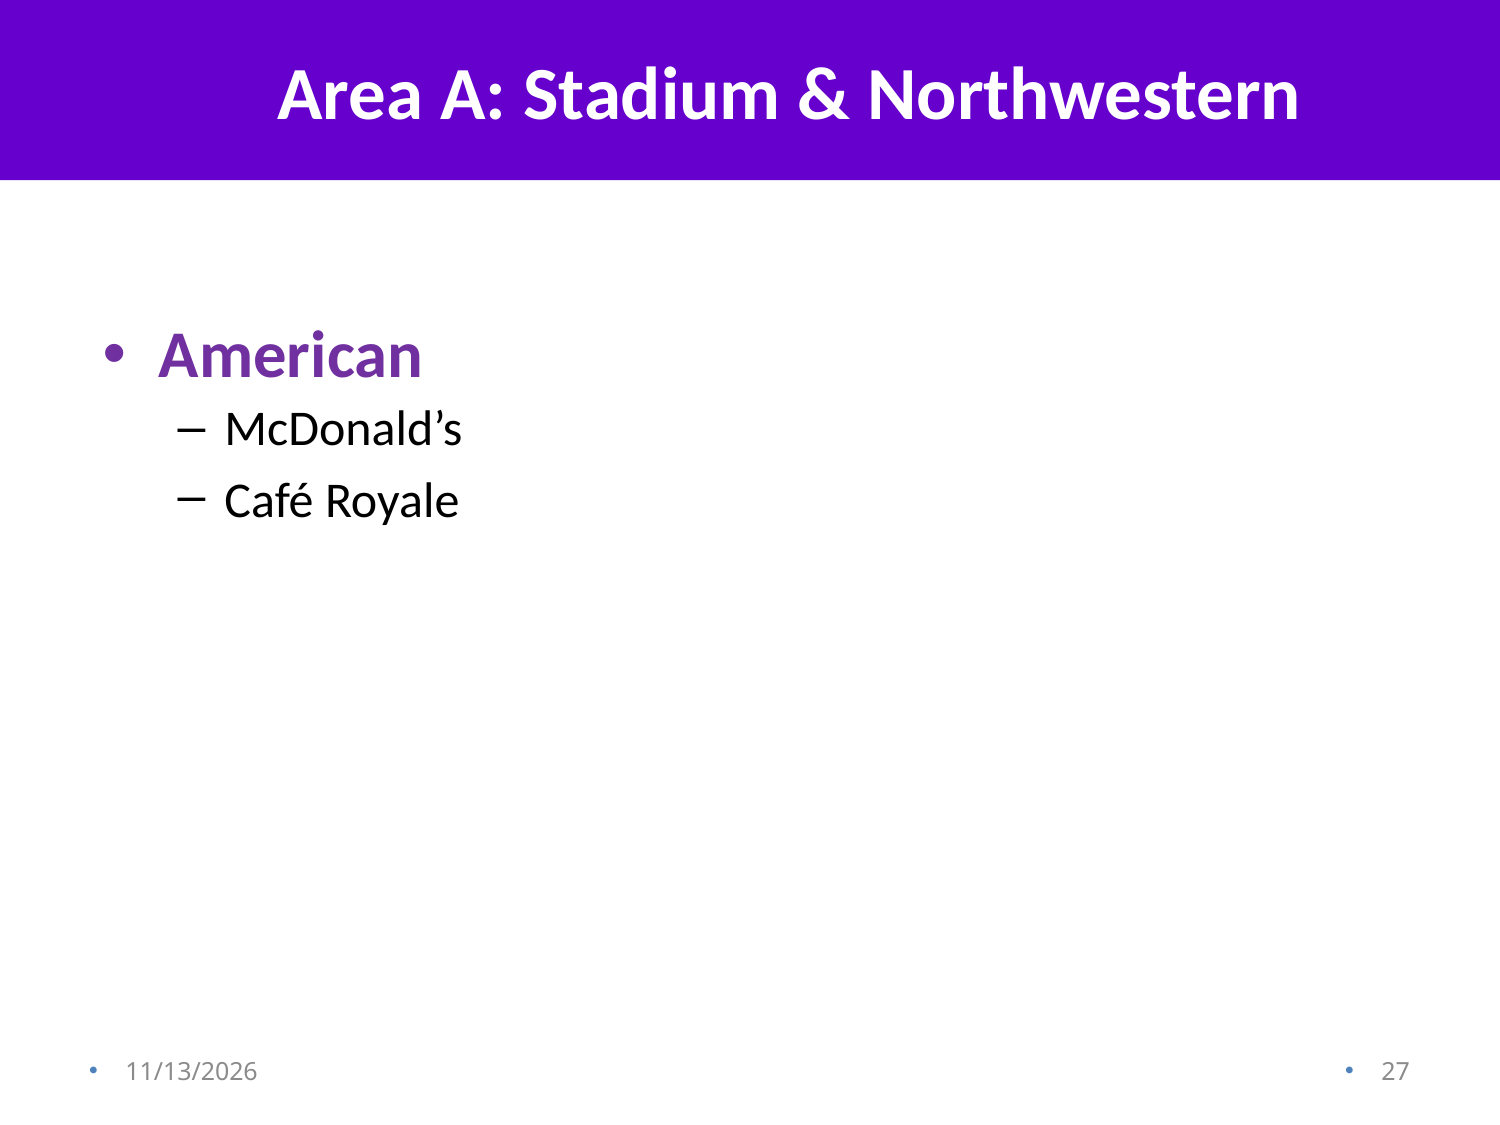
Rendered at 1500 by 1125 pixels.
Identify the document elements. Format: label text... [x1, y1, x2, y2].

list American McDonald’s Café Royale [87, 312, 1438, 1075]
title Area A: Stadium & Northwestern [0, 0, 1500, 181]
slide_number 27 [1074, 1042, 1425, 1103]
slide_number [75, 1042, 425, 1103]
